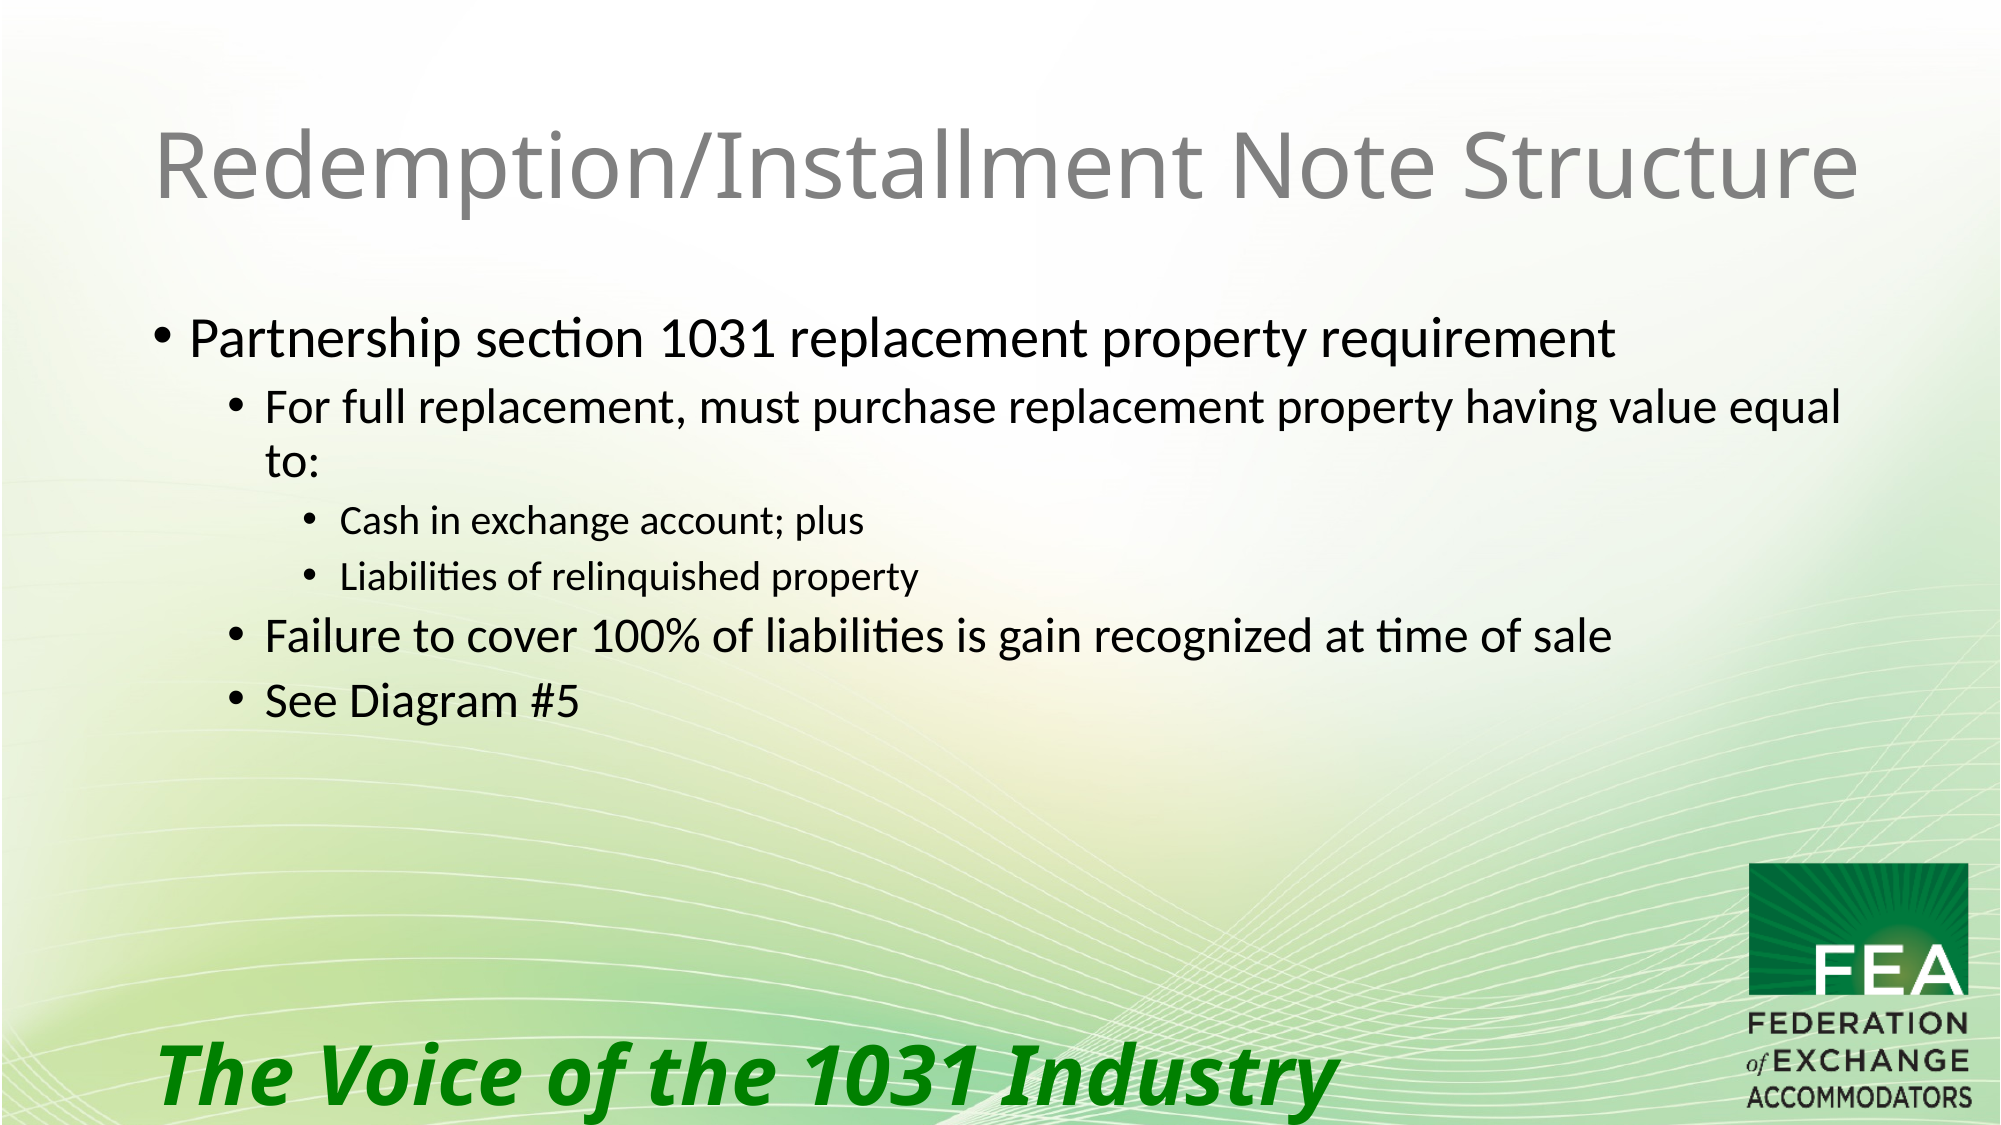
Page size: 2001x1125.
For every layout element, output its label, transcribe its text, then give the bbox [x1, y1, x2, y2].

picture [2, 0, 2001, 1125]
list Partnership section 1031 replacement property requirement For full replacement, must purchase replacement property having value equal to: Cash in exchange account; plus Liabilities of relinquished property Failure to cover 100% of liabilities is gain recognized at time of sale See Diagram #5 [137, 299, 1880, 1014]
title Redemption/Installment Note Structure [137, 59, 1880, 278]
